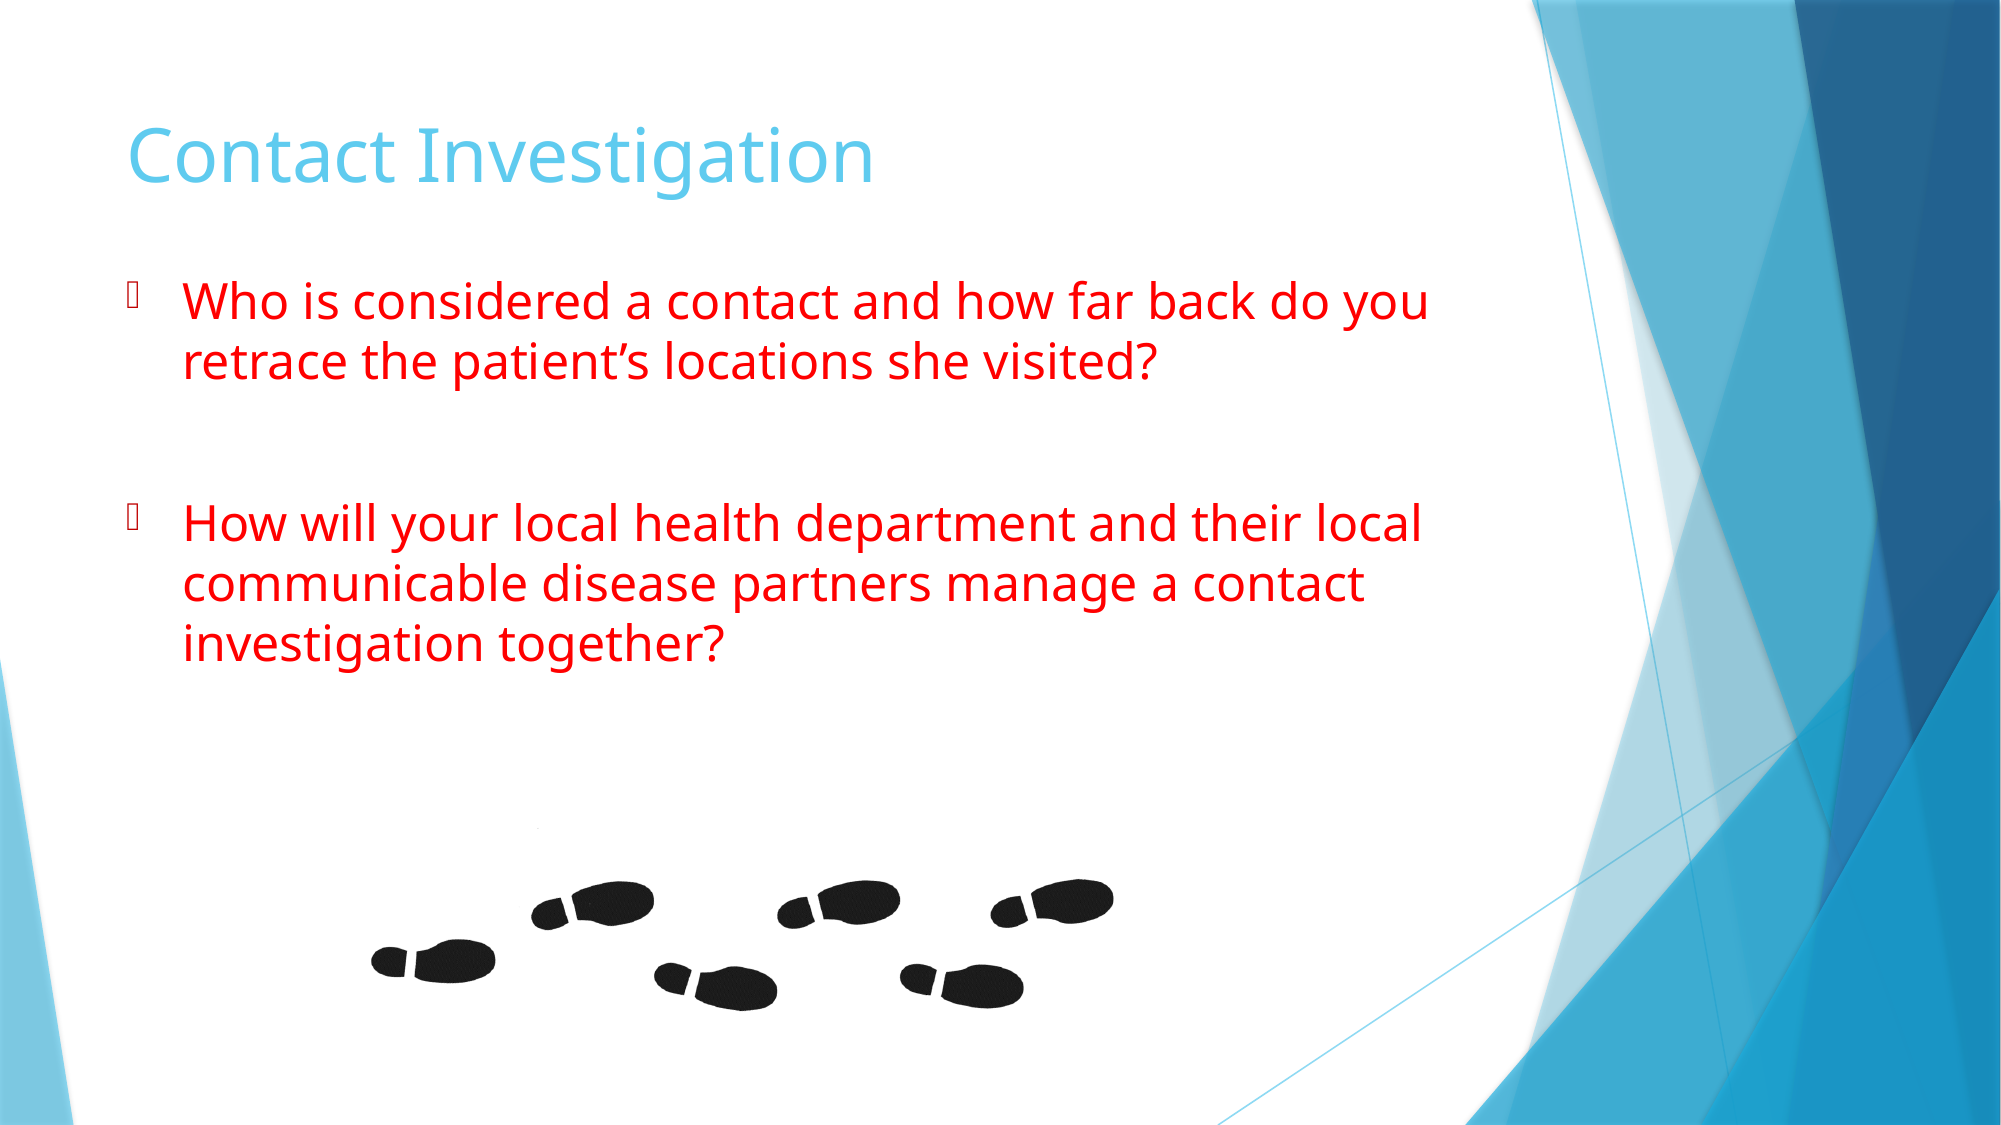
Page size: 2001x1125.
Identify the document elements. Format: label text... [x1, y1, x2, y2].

list Who is considered a contact and how far back do you retrace the patient’s locations she visited? How will your local health department and their local communicable disease partners manage a contact investigation together? [111, 261, 1522, 991]
title Contact Investigation [111, 99, 1522, 261]
picture [341, 753, 1120, 1125]
